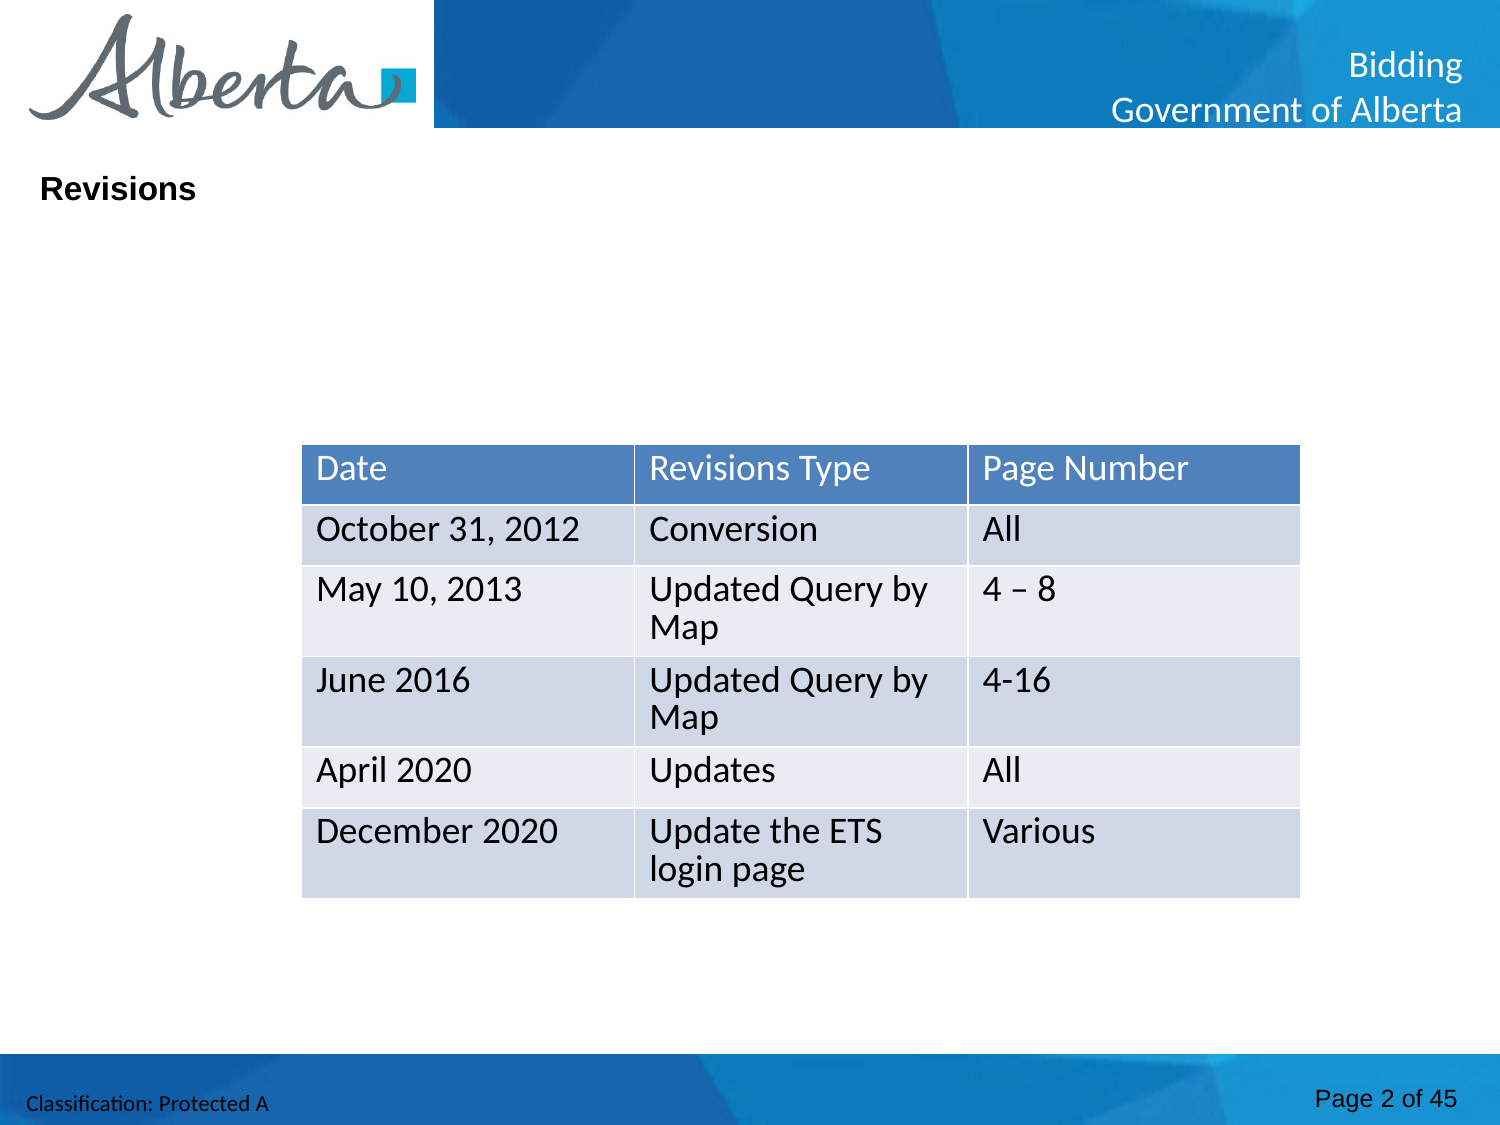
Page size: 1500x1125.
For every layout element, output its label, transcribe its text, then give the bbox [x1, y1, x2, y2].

table_header Page Number [969, 445, 1300, 504]
table_header Revisions Type [635, 445, 967, 504]
table_cell Updated Query by Map [635, 657, 967, 746]
table_cell 4 – 8 [969, 567, 1300, 656]
picture [434, 0, 1500, 128]
table_cell Conversion [635, 506, 967, 565]
table_cell Updated Query by Map [635, 567, 967, 656]
table_cell All [969, 506, 1300, 565]
table_header Date [302, 445, 634, 504]
picture [29, 14, 416, 120]
table_cell Update the ETS login page [635, 809, 967, 898]
table_cell June 2016 [302, 657, 634, 746]
table_cell Various [969, 809, 1300, 898]
table_cell All [969, 748, 1300, 807]
title Revisions [24, 125, 313, 250]
table_cell 4-16 [969, 657, 1300, 746]
table_cell April 2020 [302, 748, 634, 807]
table_cell Updates [635, 748, 967, 807]
picture [0, 1054, 1500, 1125]
table_cell December 2020 [302, 809, 634, 898]
table_cell October 31, 2012 [302, 506, 634, 565]
table_cell May 10, 2013 [302, 567, 634, 656]
